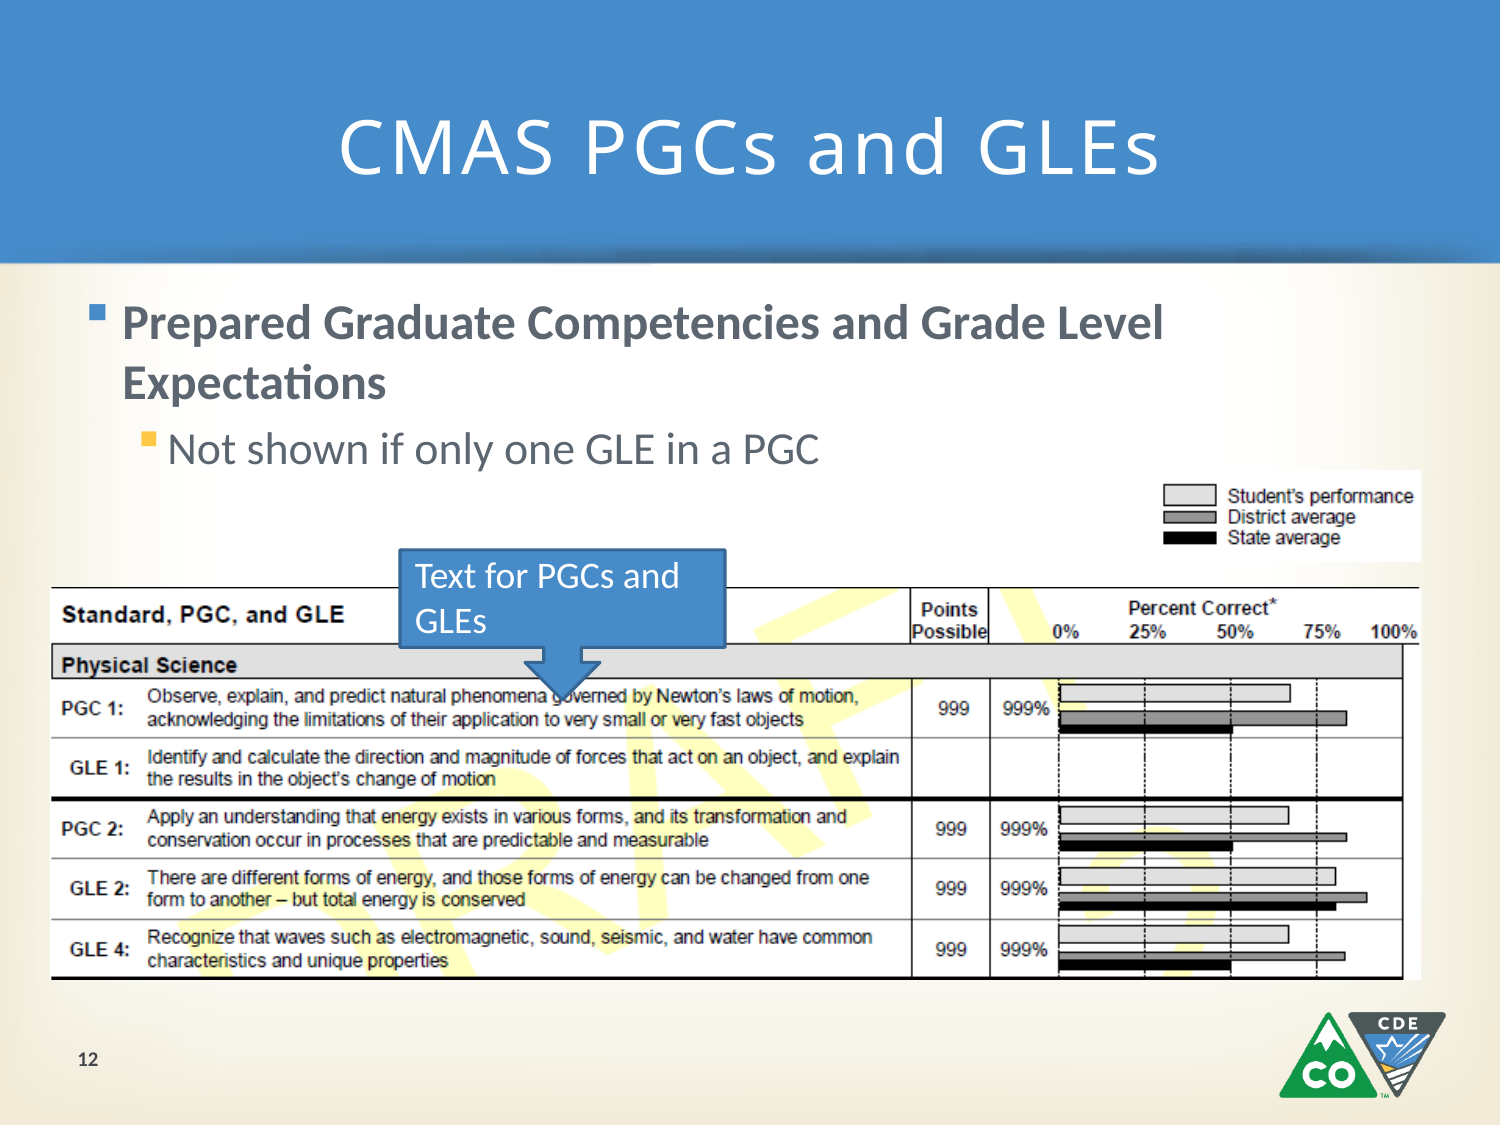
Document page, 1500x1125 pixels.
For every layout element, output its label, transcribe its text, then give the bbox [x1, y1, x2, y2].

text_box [399, 543, 738, 701]
list Prepared Graduate Competencies and Grade Level Expectations Not shown if only one GLE in a PGC [62, 281, 1442, 1005]
title CMAS PGCs and GLEs [62, 58, 1438, 232]
footer 12 [62, 1027, 538, 1088]
picture [0, 0, 1500, 1125]
